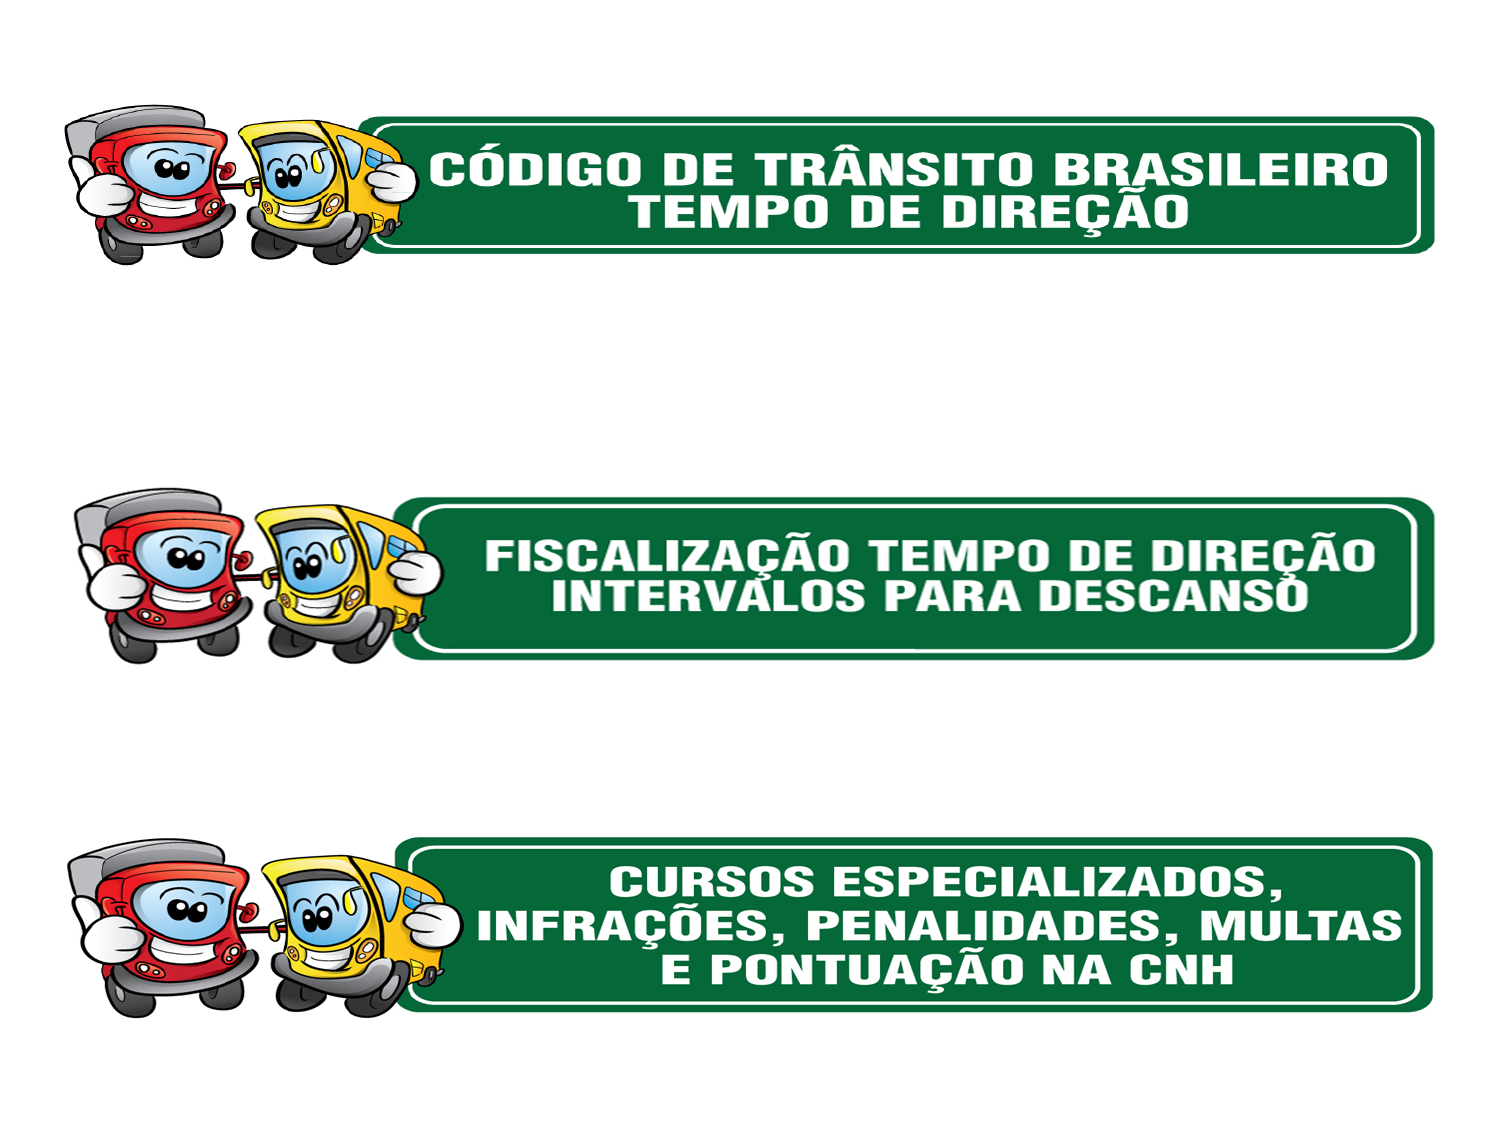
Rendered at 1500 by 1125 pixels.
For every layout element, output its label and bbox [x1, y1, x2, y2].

picture [41, 821, 1459, 1036]
picture [41, 479, 1459, 681]
picture [41, 89, 1459, 280]
